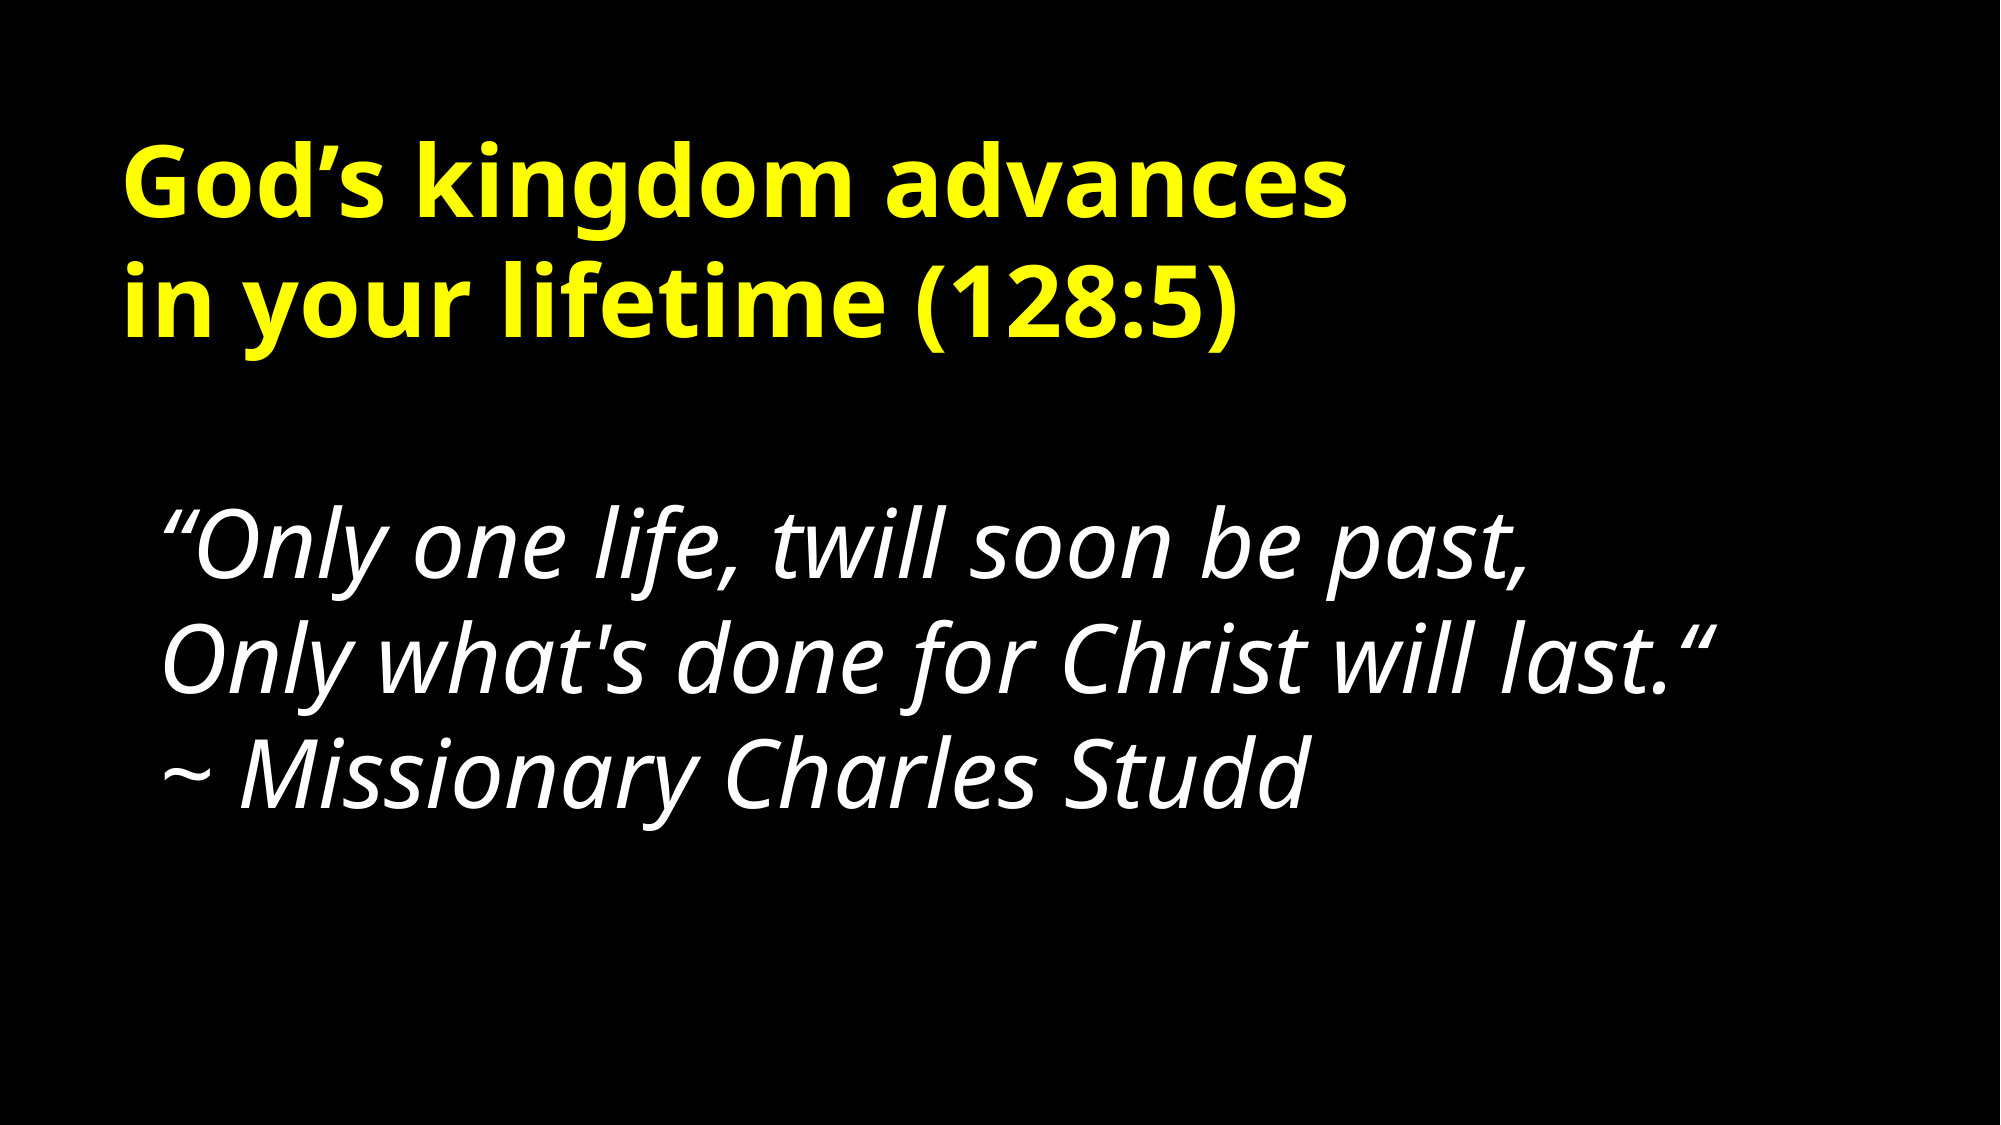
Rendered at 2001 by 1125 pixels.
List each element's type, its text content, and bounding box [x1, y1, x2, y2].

text_box “Only one life, twill soon be past, Only what's done for Christ will last.“ ~ Missionary Charles Studd [143, 475, 1962, 835]
text_box God’s kingdom advances in your lifetime (128:5) [106, 109, 1877, 365]
